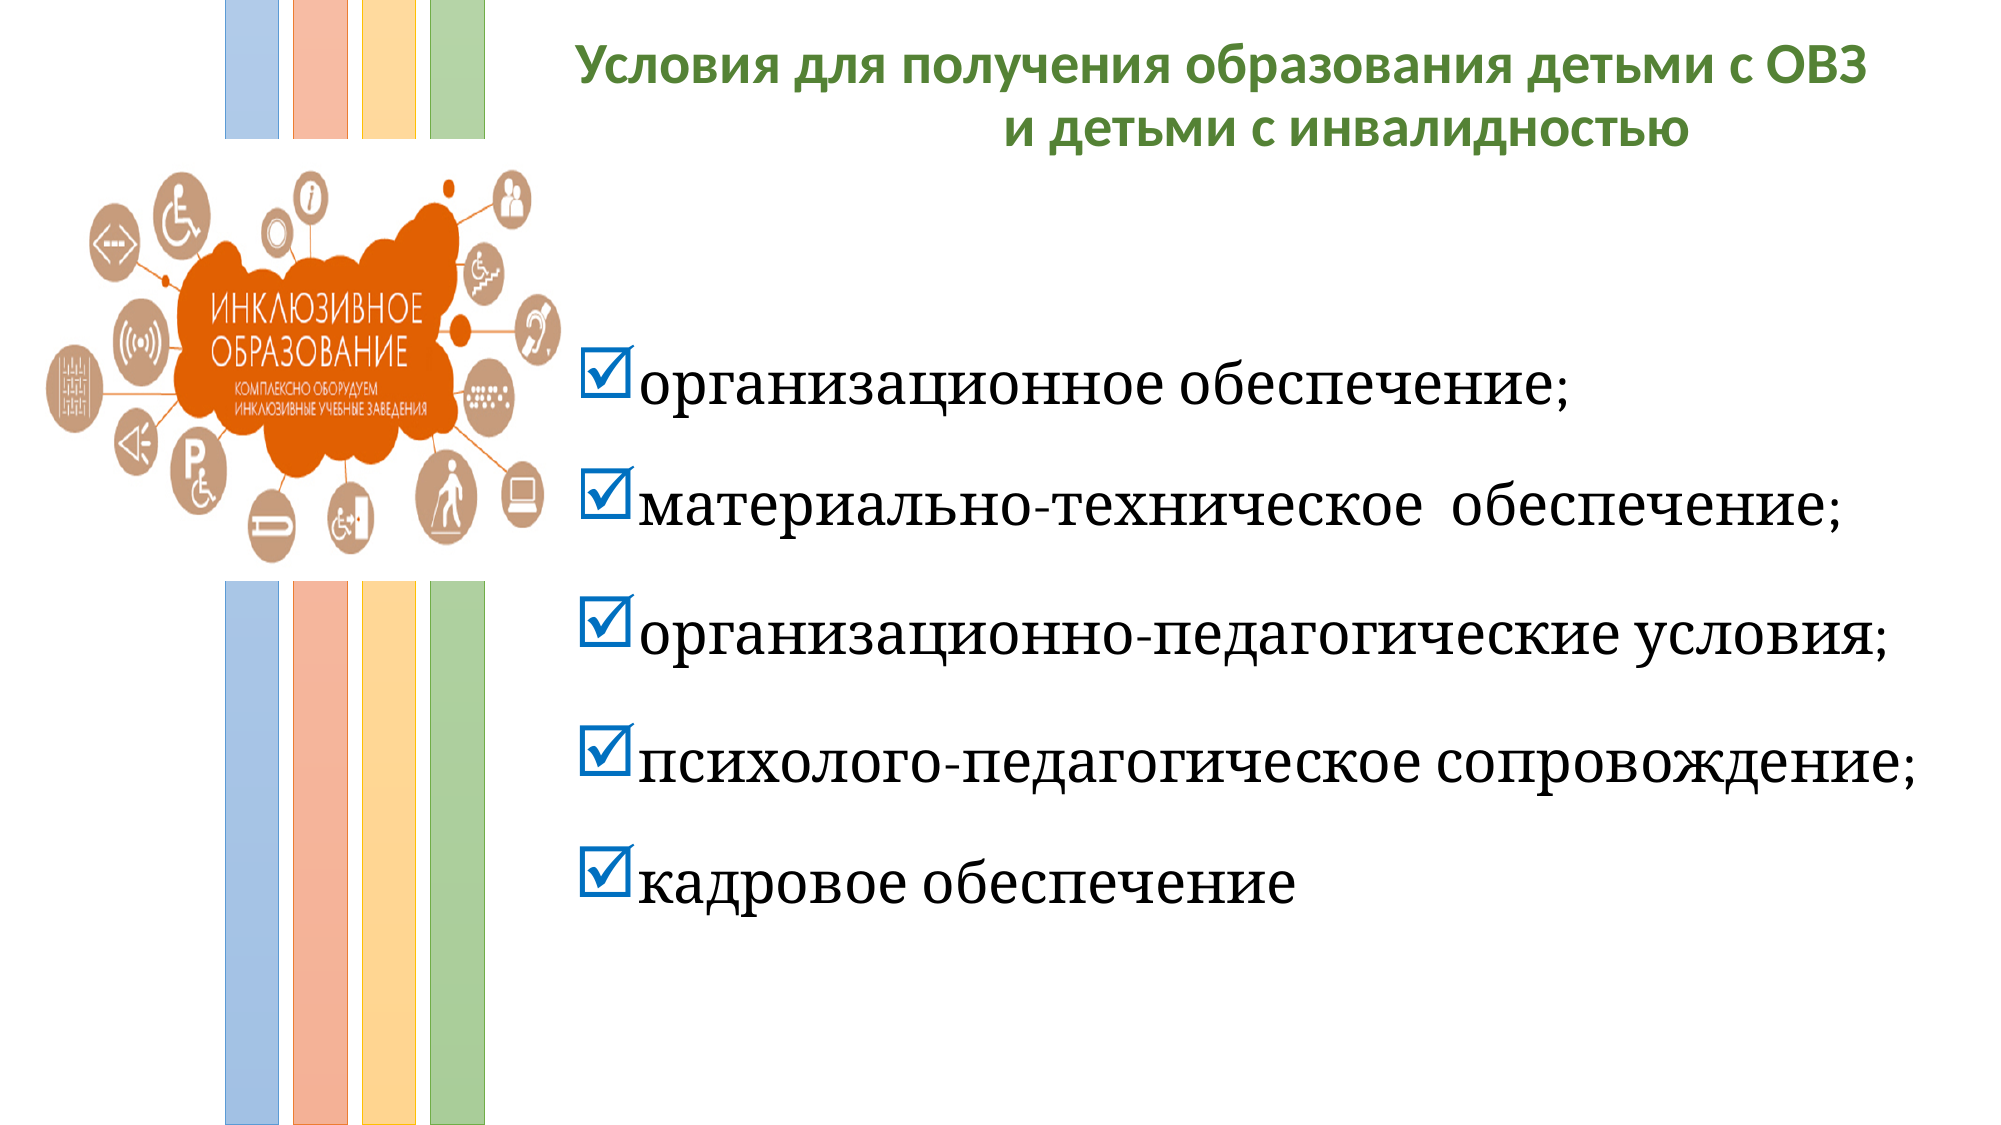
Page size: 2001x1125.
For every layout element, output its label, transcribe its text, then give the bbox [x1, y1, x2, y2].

text_box [430, 0, 485, 139]
list организационное обеспечение; материально-техническое обеспечение; организационно-педагогические условия; психолого-педагогическое сопровождение; кадровое обеспечение [559, 218, 1944, 1059]
text_box [293, 0, 348, 139]
text_box [430, 581, 485, 1125]
text_box [362, 581, 416, 1125]
picture [30, 139, 581, 581]
text_box [225, 581, 279, 1125]
title Условия для получения образования детьми с ОВЗ и детьми с инвалидностью [558, 2, 1925, 190]
text_box [225, 0, 279, 139]
text_box [293, 581, 348, 1125]
text_box [362, 0, 416, 139]
